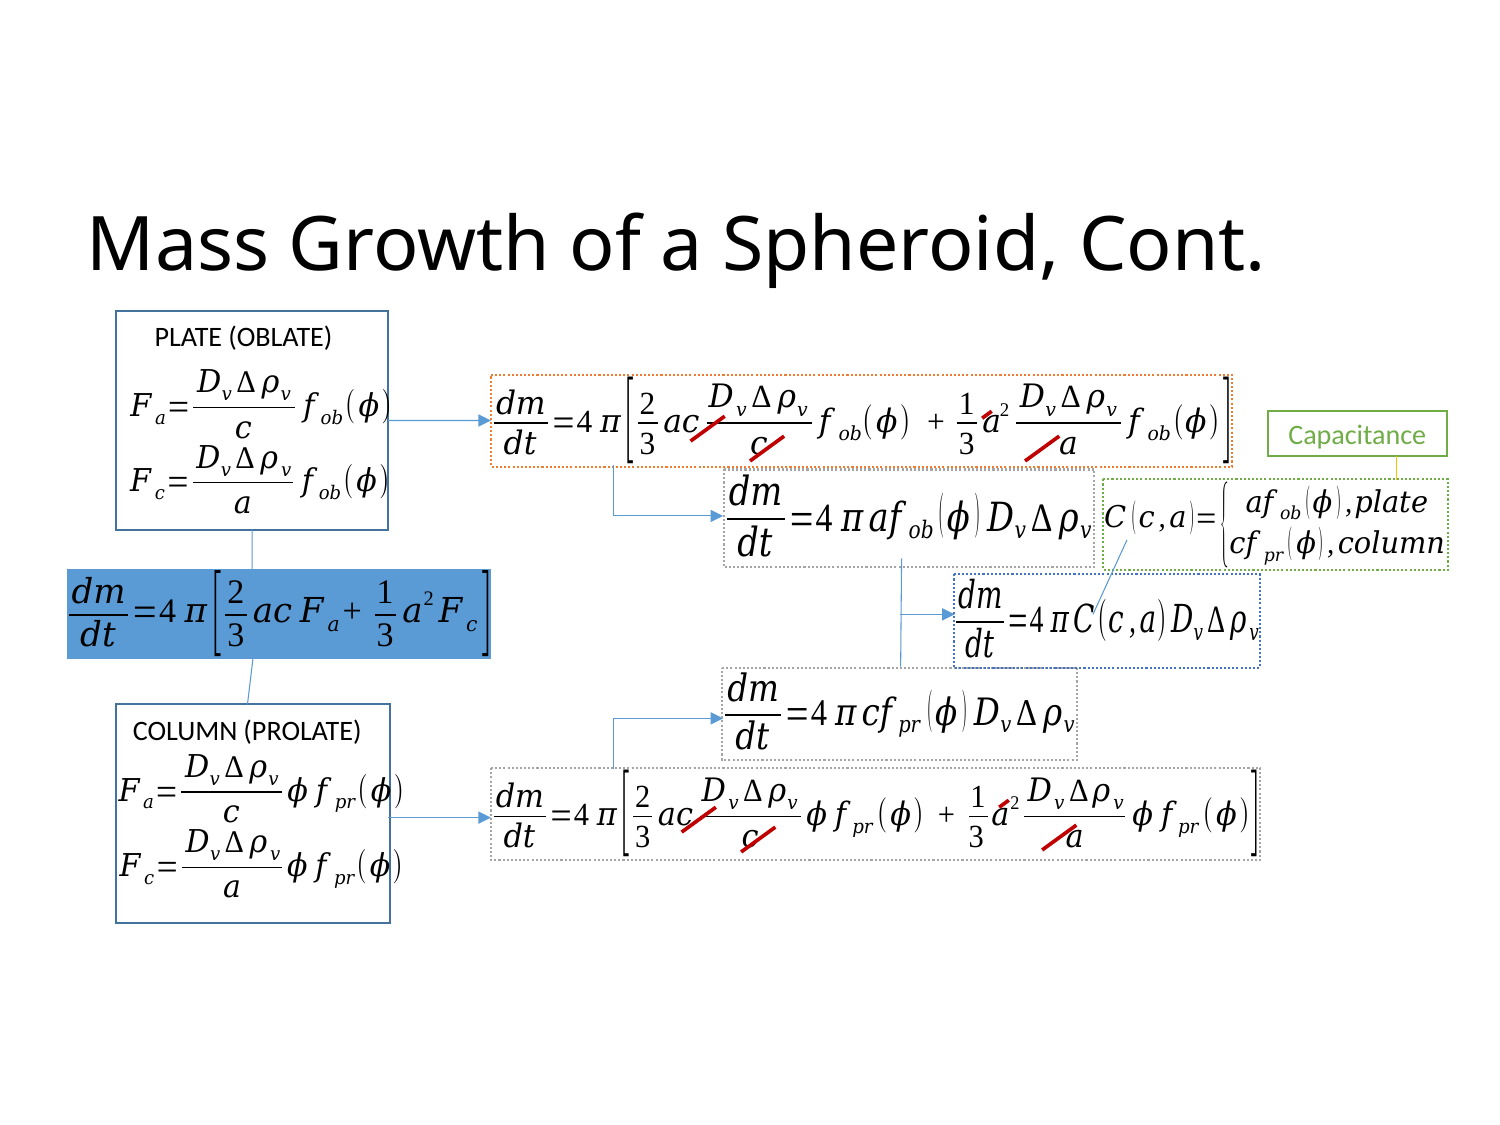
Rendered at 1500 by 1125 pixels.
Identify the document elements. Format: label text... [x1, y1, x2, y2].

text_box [116, 704, 405, 924]
text_box Capacitance [1267, 410, 1448, 457]
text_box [741, 827, 776, 852]
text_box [681, 807, 716, 833]
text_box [690, 416, 725, 442]
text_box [1042, 825, 1077, 850]
title Mass Growth of a Spheroid, Cont. [71, 161, 1310, 331]
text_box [1092, 539, 1127, 615]
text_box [116, 311, 392, 530]
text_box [1025, 436, 1060, 462]
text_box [982, 411, 992, 419]
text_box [999, 800, 1009, 808]
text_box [749, 436, 785, 462]
